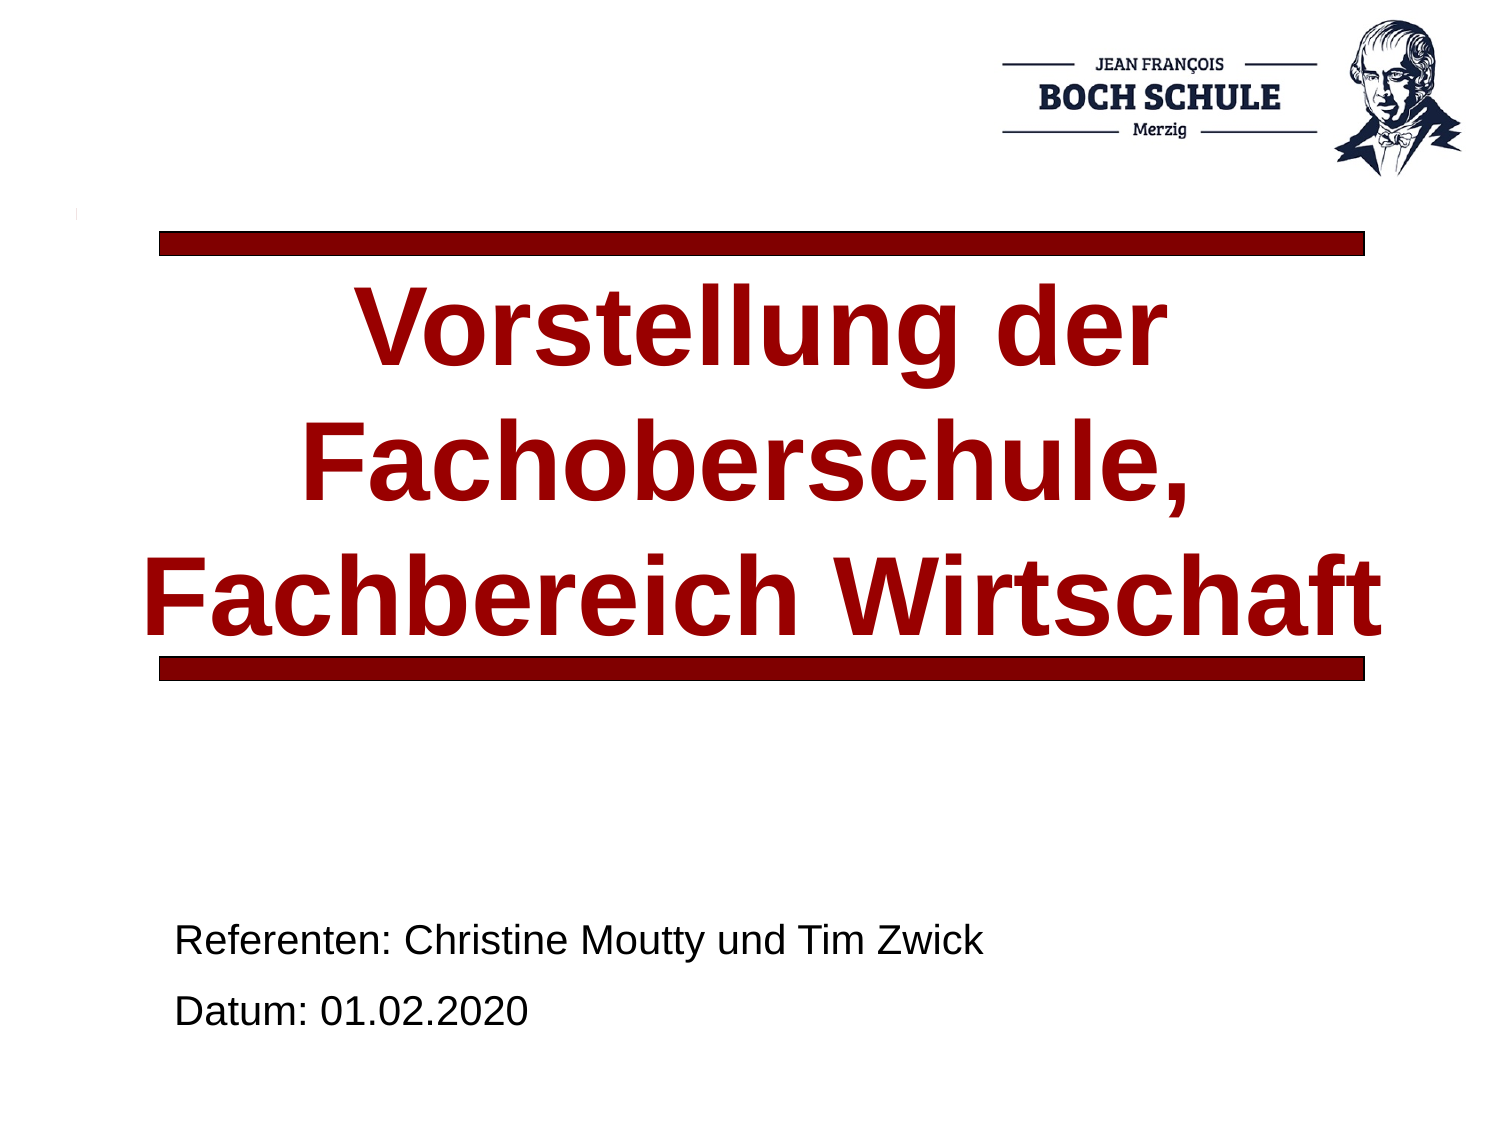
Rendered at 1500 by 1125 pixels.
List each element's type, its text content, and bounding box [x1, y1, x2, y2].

picture [957, 0, 1497, 197]
text_box [159, 657, 1365, 681]
text_box [159, 231, 1365, 256]
text_box Vorstellung der Fachoberschule, Fachbereich Wirtschaft [88, 245, 1436, 665]
text_box [76, 208, 1500, 268]
text_box Referenten: Christine Moutty und Tim Zwick Datum: 01.02.2020 [159, 905, 1365, 1041]
